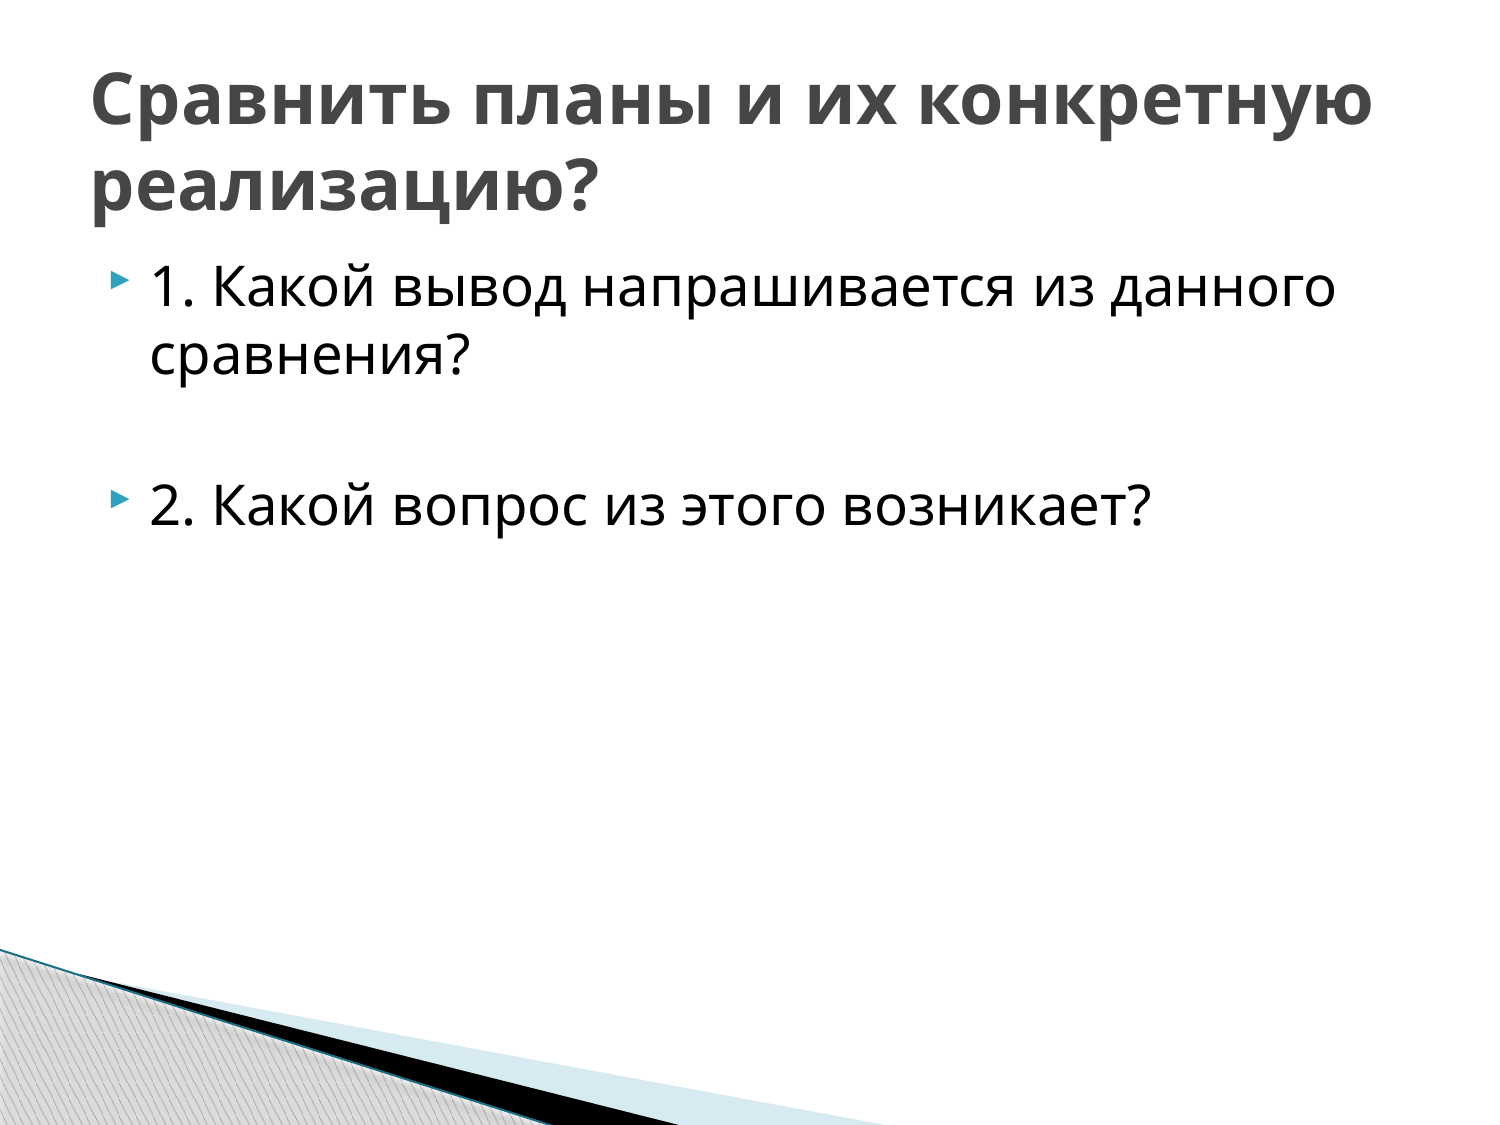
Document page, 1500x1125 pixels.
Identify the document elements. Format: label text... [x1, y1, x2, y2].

list 1. Какой вывод напрашивается из данного сравнения? 2. Какой вопрос из этого возникает? [75, 243, 1425, 986]
title Сравнить планы и их конкретную реализацию? [75, 45, 1425, 233]
